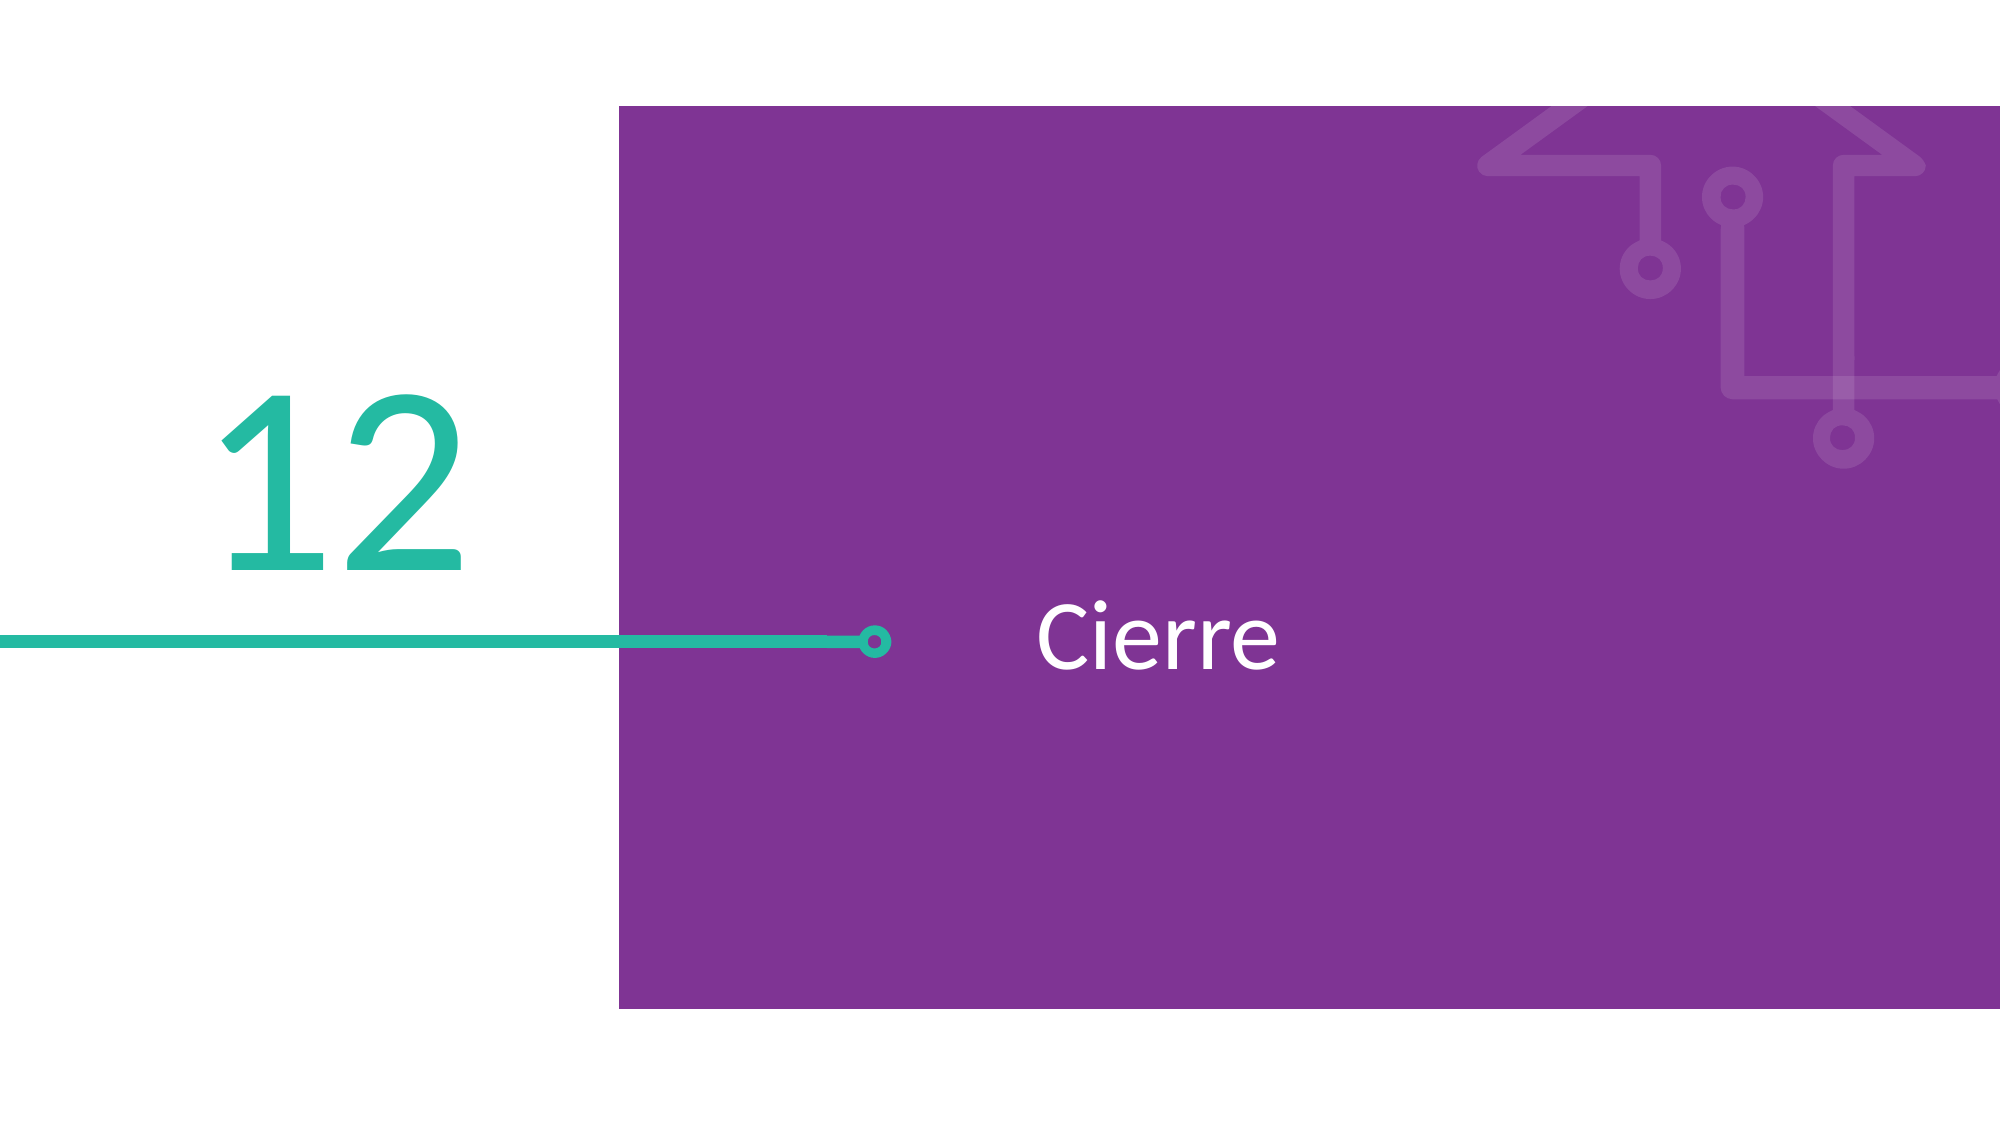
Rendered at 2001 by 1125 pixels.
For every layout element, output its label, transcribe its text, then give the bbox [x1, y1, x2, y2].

list 12 [146, 328, 558, 425]
list Cierre [984, 575, 1971, 946]
